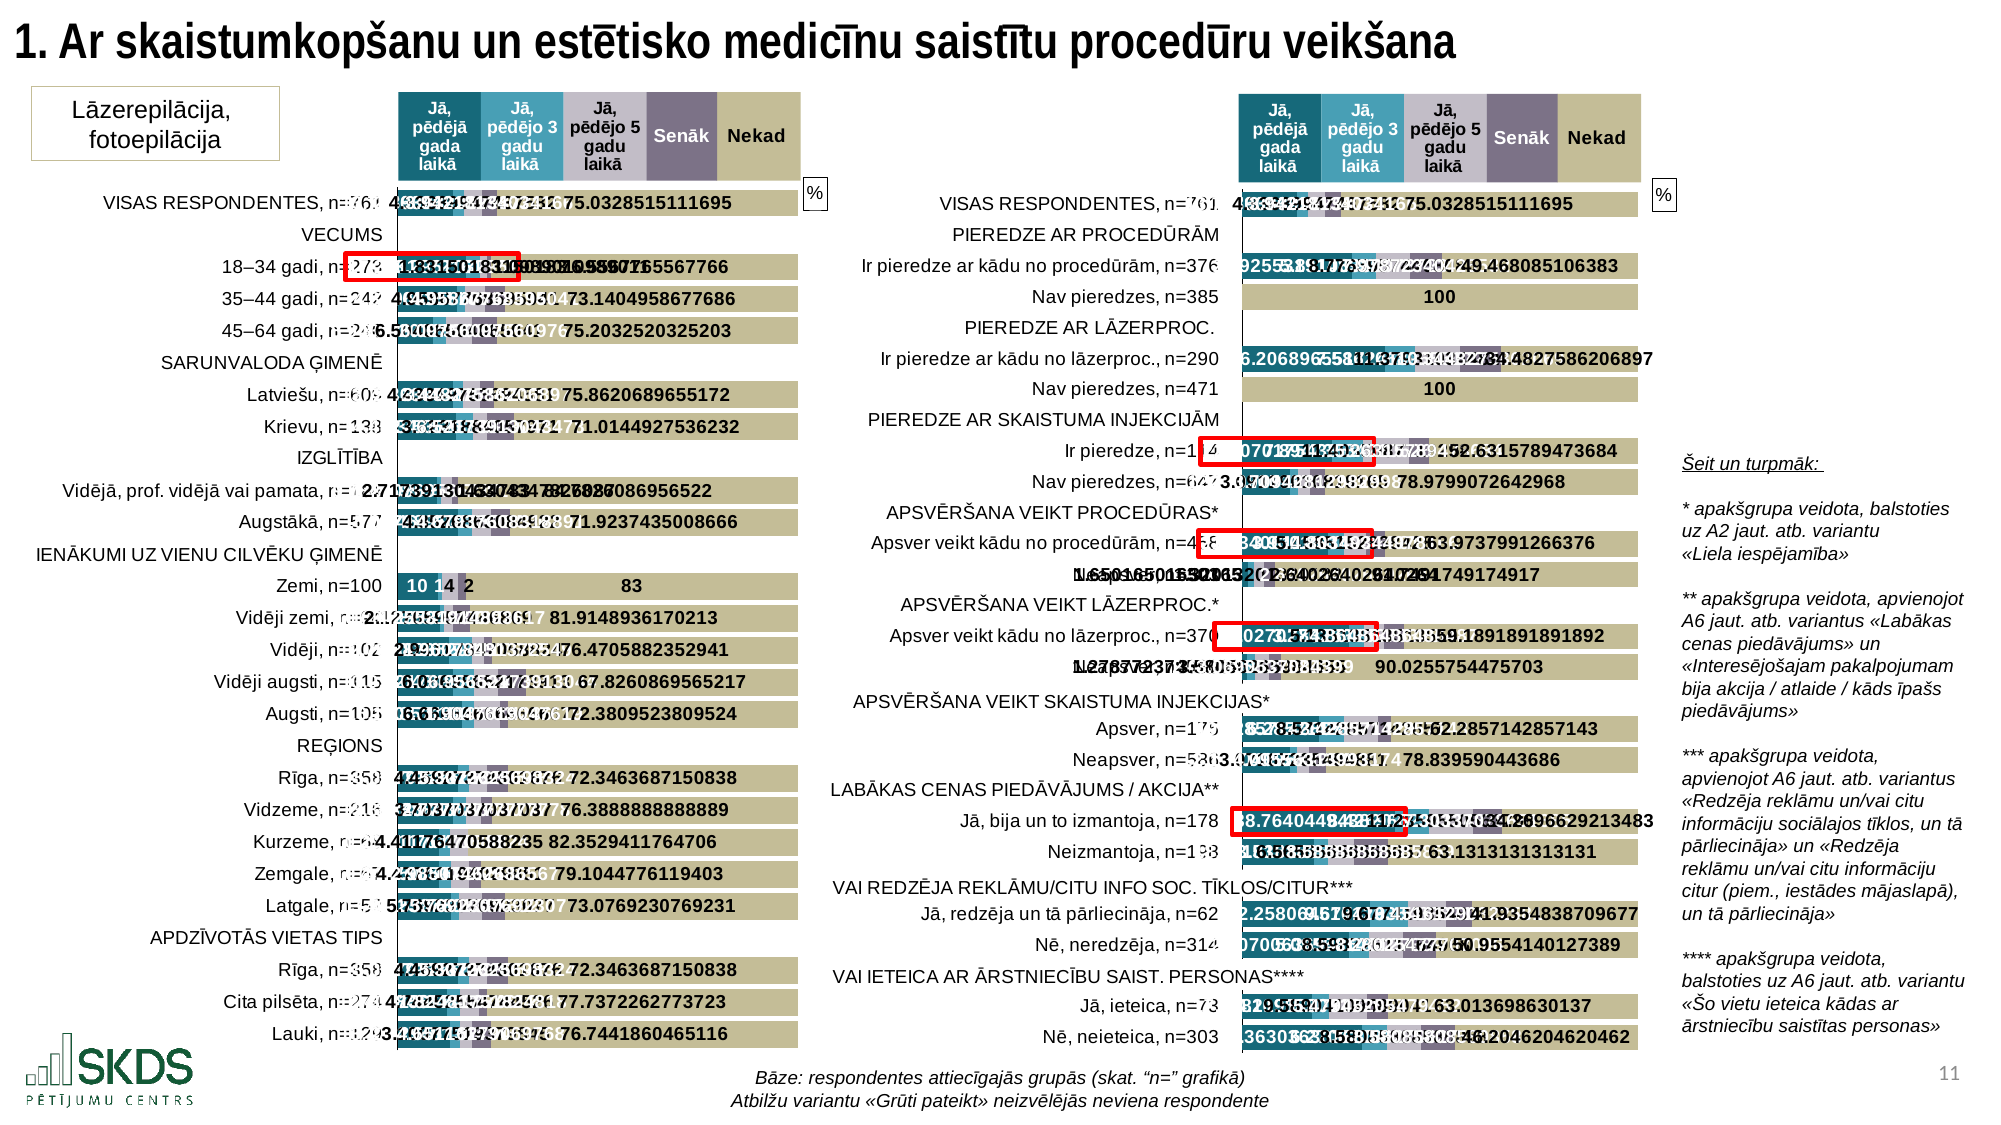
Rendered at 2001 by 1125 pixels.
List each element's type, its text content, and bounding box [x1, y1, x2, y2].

text_box Lāzerepilācija, fotoepilācija [31, 86, 280, 90]
text_box 1. Ar skaistumkopšanu un estētisko medicīnu saistītu procedūru veikšana [0, 0, 2000, 79]
text_box Šeit un turpmāk: * apakšgrupa veidota, balstoties uz A2 jaut. atb. variantu «Liela iespējamība» ** apakšgrupa veidota, apvienojot A6 jaut. atb. variantus «Labākas cenas piedāvājums» un «Interesējošajam pakalpojumam bija akcija / atlaide / kāds īpašs piedāvājums» *** apakšgrupa veidota, apvienojot A6 jaut. atb. variantus «Redzēja reklāmu un/vai citu informāciju sociālajos tīklos, un tā pārliecināja» un «Redzēja reklāmu un/vai citu informāciju citur (piem., iestādes mājaslapā), un tā pārliecināja» **** apakšgrupa veidota, balstoties uz A6 jaut. atb. variantu «Šo vietu ieteica kādas ar ārstniecību saistītas personas» [1693, 444, 1981, 1044]
chart [0, 91, 1689, 1069]
text_box Bāze: respondentes attiecīgajās grupās (skat. “n=” grafikā) Atbilžu variantu «Grūti pateikt» neizvēlējās neviena respondente [0, 1062, 2000, 1115]
